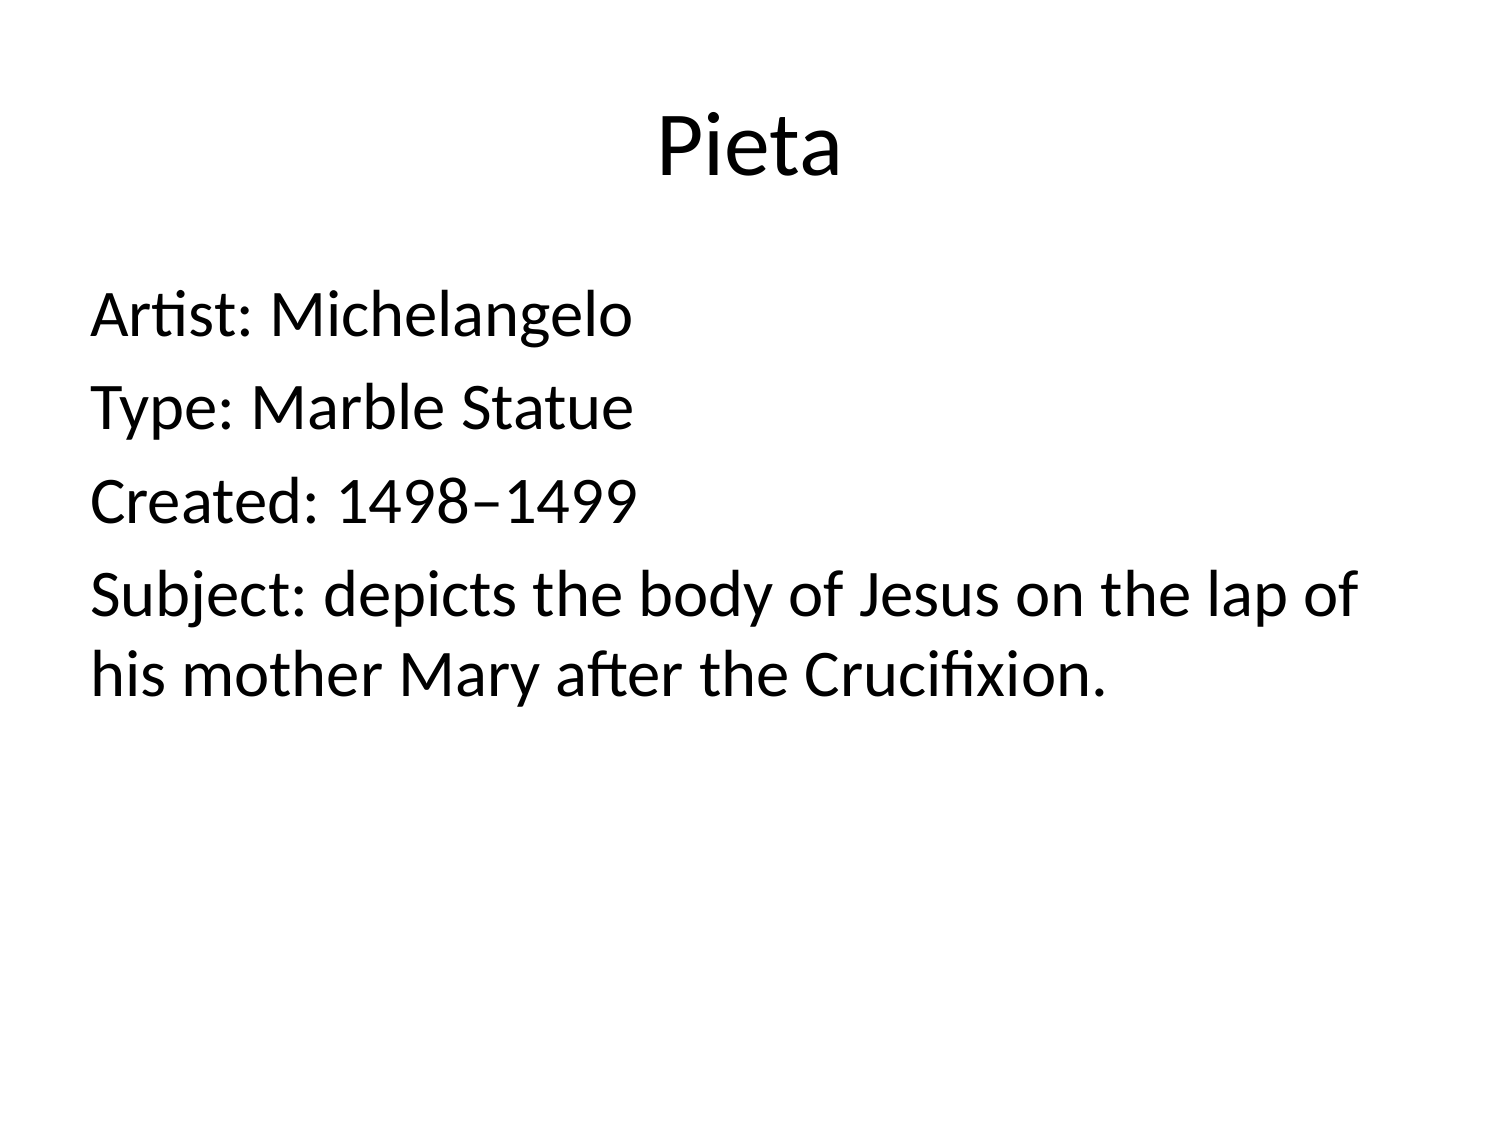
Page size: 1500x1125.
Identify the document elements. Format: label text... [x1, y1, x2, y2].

list Artist: Michelangelo Type: Marble Statue Created: 1498–1499 Subject: depicts the body of Jesus on the lap of his mother Mary after the Crucifixion. [75, 262, 1425, 1005]
title Pieta [75, 45, 1425, 233]
